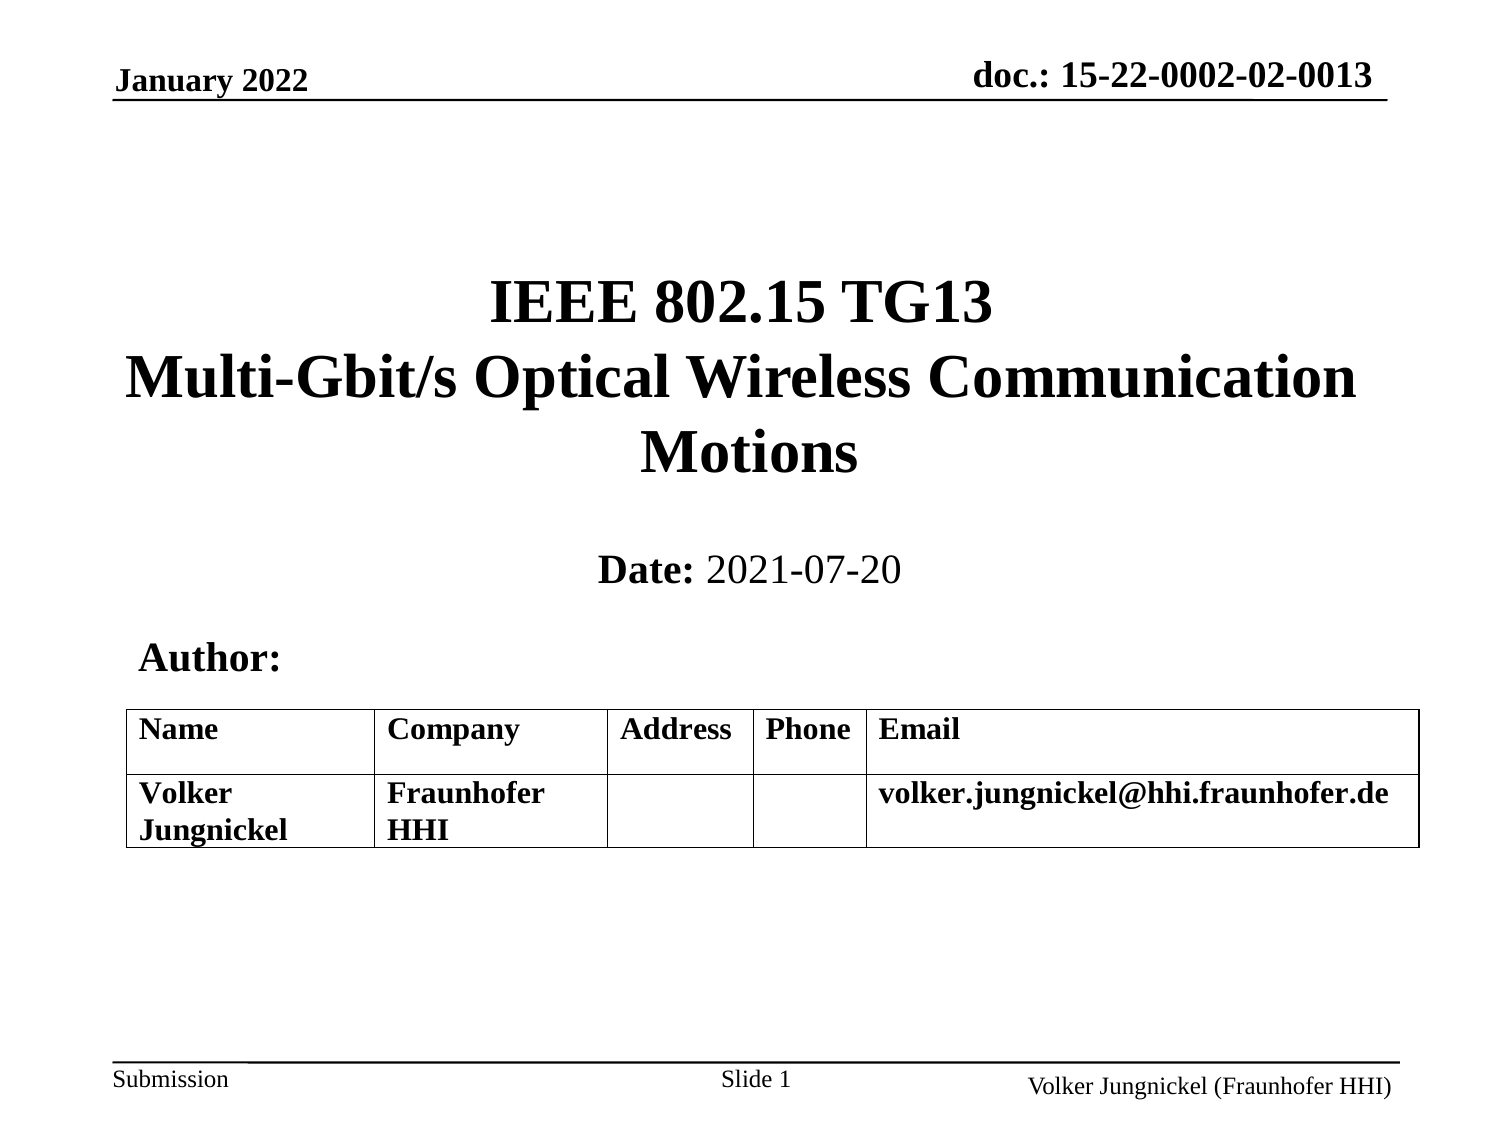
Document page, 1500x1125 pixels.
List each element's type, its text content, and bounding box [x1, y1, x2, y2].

footer Volker Jungnickel (Fraunhofer HHI) [1012, 1062, 1439, 1100]
list Date: 2021-07-20 [112, 534, 1388, 598]
text_box Author: [112, 622, 350, 685]
slide_number Slide 1 [711, 1061, 801, 1093]
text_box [109, 709, 1500, 901]
title IEEE 802.15 TG13 Multi-Gbit/s Optical Wireless Communication Motions [87, 284, 1413, 460]
